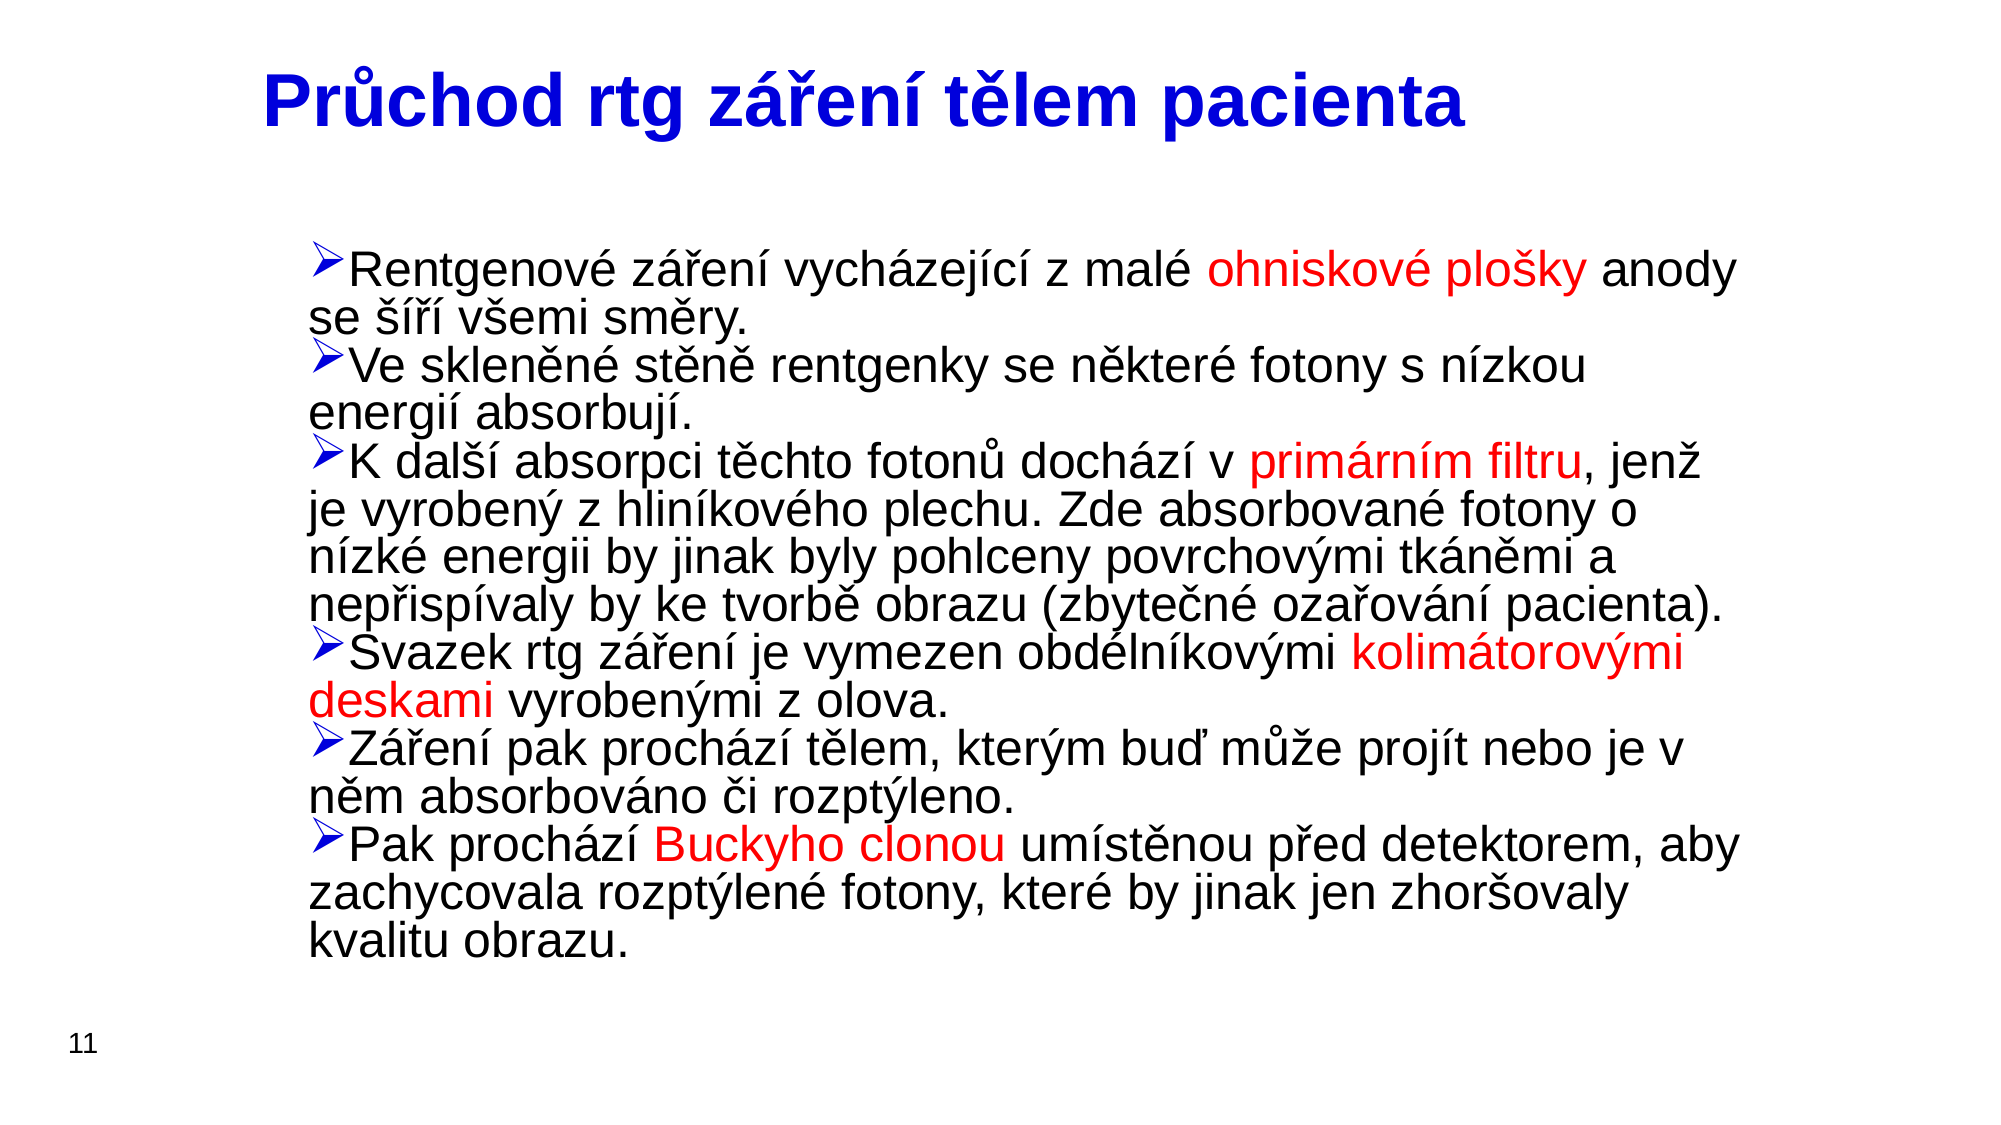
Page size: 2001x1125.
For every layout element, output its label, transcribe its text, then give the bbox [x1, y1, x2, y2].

slide_number 11 [67, 1021, 110, 1063]
list Rentgenové záření vycházející z malé ohniskové plošky anody se šíří všemi směry. Ve skleněné stěně rentgenky se některé fotony s nízkou energií absorbují. K další absorpci těchto fotonů dochází v primárním filtru, jenž je vyrobený z hliníkového plechu. Zde absorbované fotony o nízké energii by jinak byly pohlceny povrchovými tkáněmi a nepřispívaly by ke tvorbě obrazu (zbytečné ozařování pacienta). Svazek rtg záření je vymezen obdélníkovými kolimátorovými deskami vyrobenými z olova. Záření pak prochází tělem, kterým buď může projít nebo je v něm absorbováno či rozptýleno. Pak prochází Buckyho clonou umístěnou před detektorem, aby zachycovala rozptýlené fotony, které by jinak jen zhoršovaly kvalitu obrazu. [308, 247, 1749, 1063]
title Průchod rtg záření tělem pacienta [262, 58, 1721, 161]
